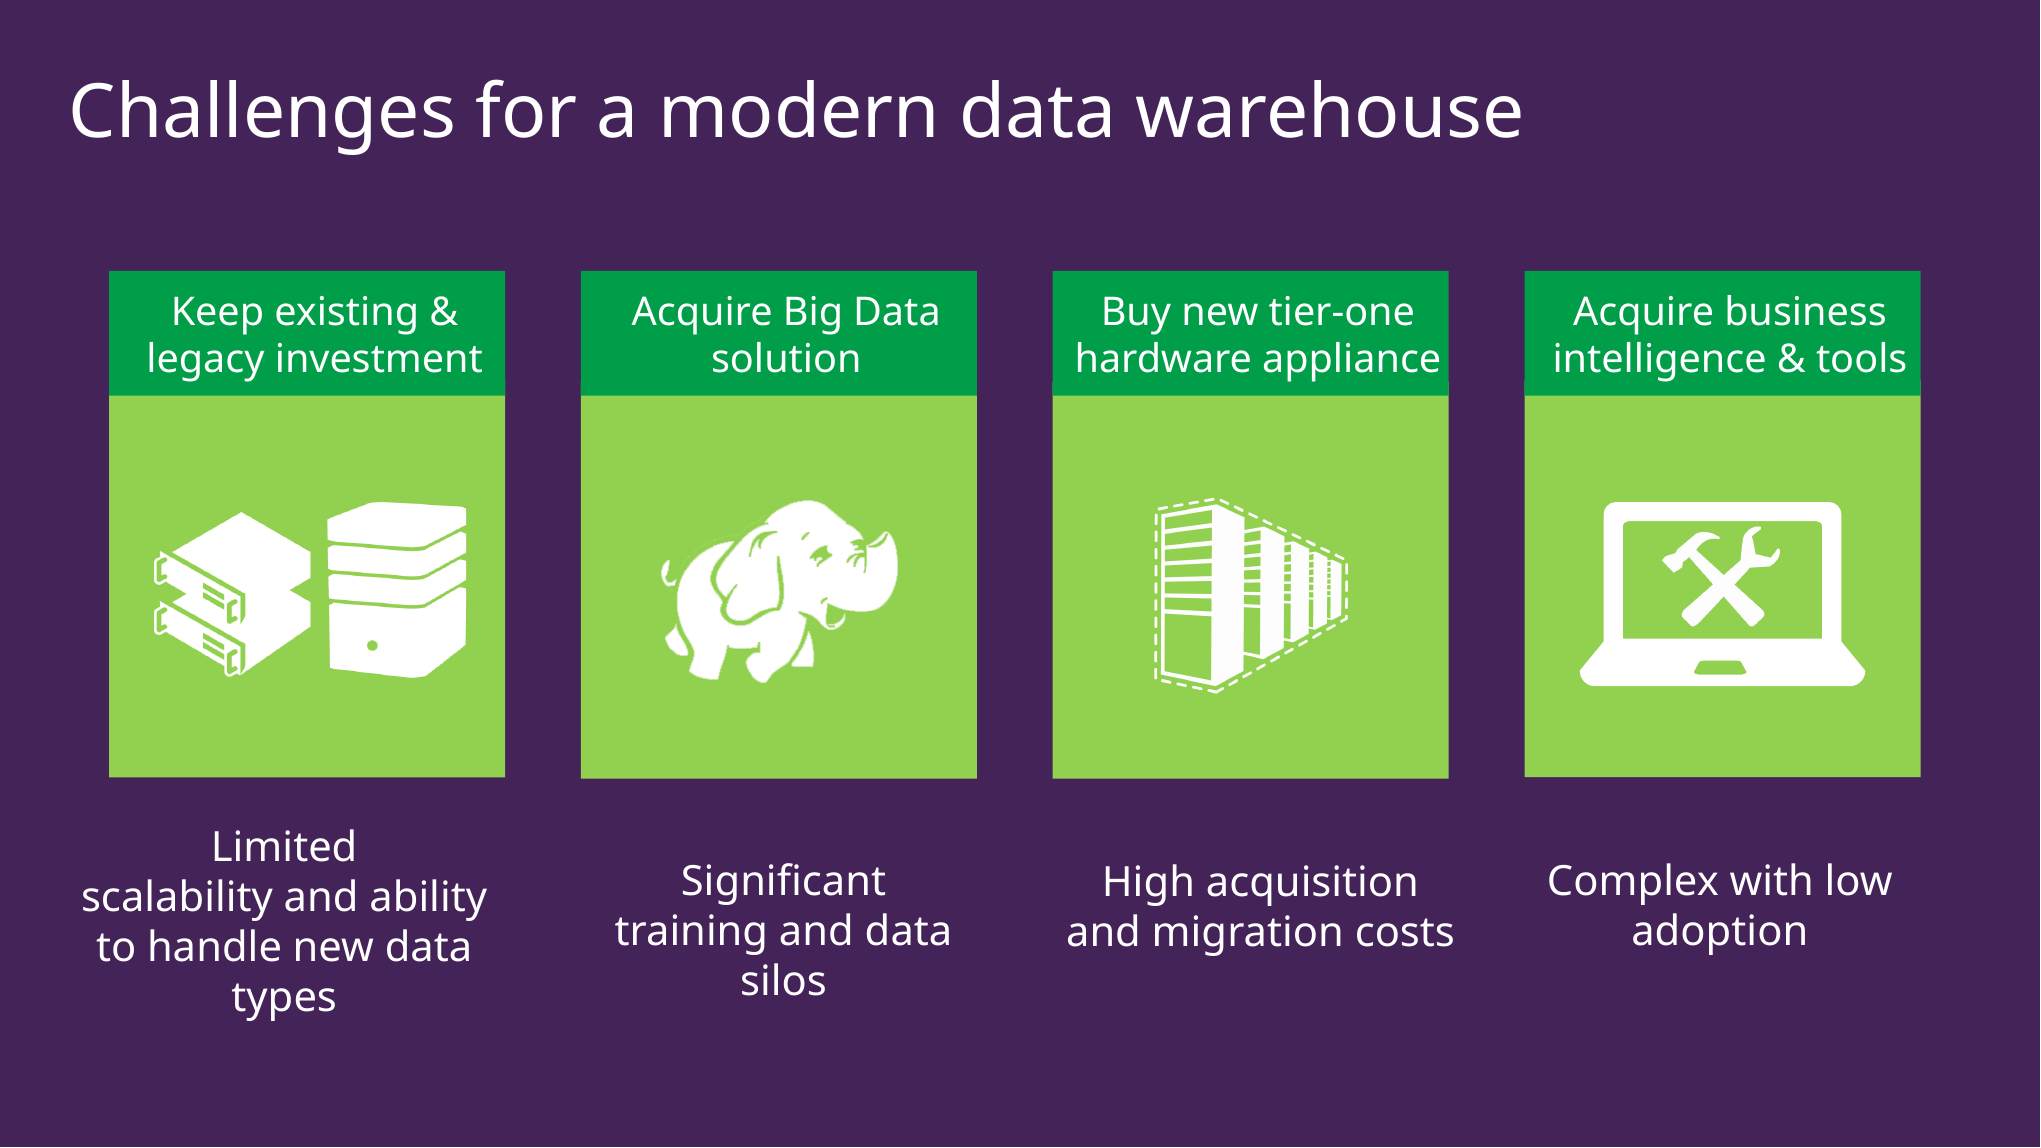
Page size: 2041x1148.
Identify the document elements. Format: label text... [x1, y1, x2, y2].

text_box [51, 22, 2004, 148]
text_box Challenges for a modern data warehouse [44, 47, 1995, 204]
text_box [1040, 270, 1481, 967]
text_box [580, 270, 985, 966]
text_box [56, 270, 513, 982]
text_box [1518, 270, 1921, 966]
